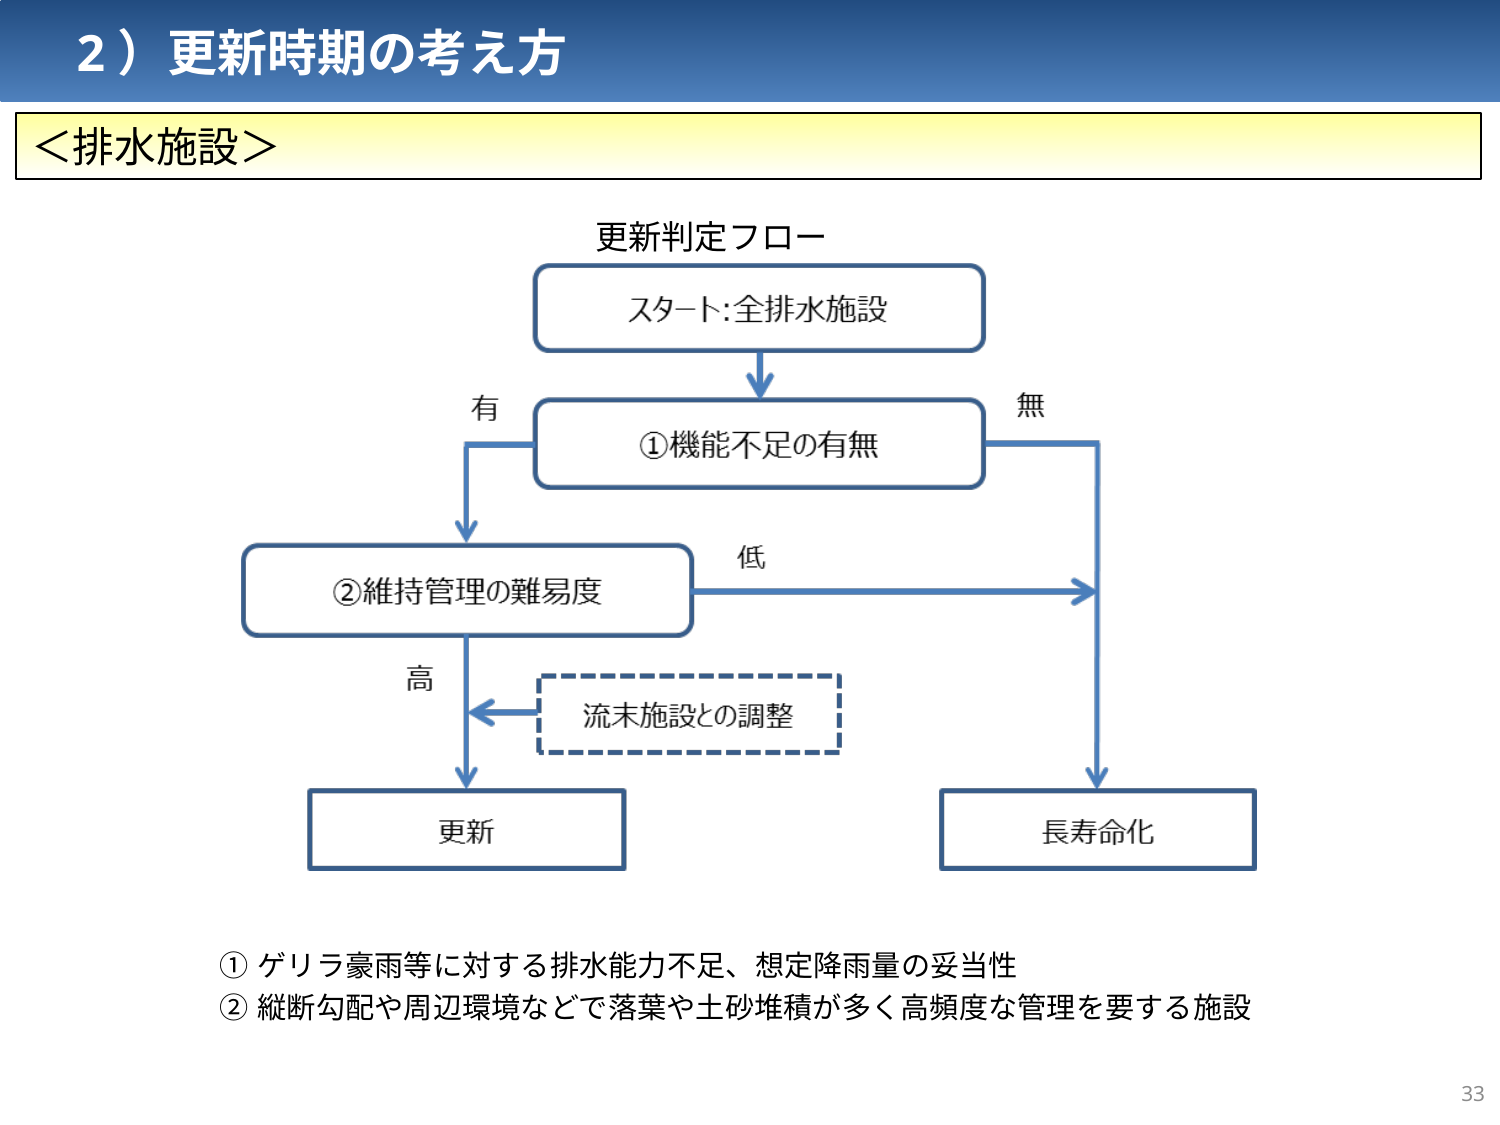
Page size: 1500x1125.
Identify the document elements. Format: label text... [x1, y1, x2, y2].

table_header ①ゲリラ豪雨等に対する排水能力不足、想定降雨量の妥当性 ②縦断勾配や周辺環境などで落葉や土砂堆積が多く高頻度な管理を要する施設 [218, 941, 1329, 1016]
text_box 2）更新時期の考え方 [0, 14, 1424, 89]
text_box 更新判定フロー [543, 208, 880, 262]
slide_number 32 [1149, 1065, 1500, 1125]
text_box [0, 0, 1500, 102]
picture [240, 263, 1257, 871]
text_box ＜排水施設＞ [16, 112, 1481, 179]
